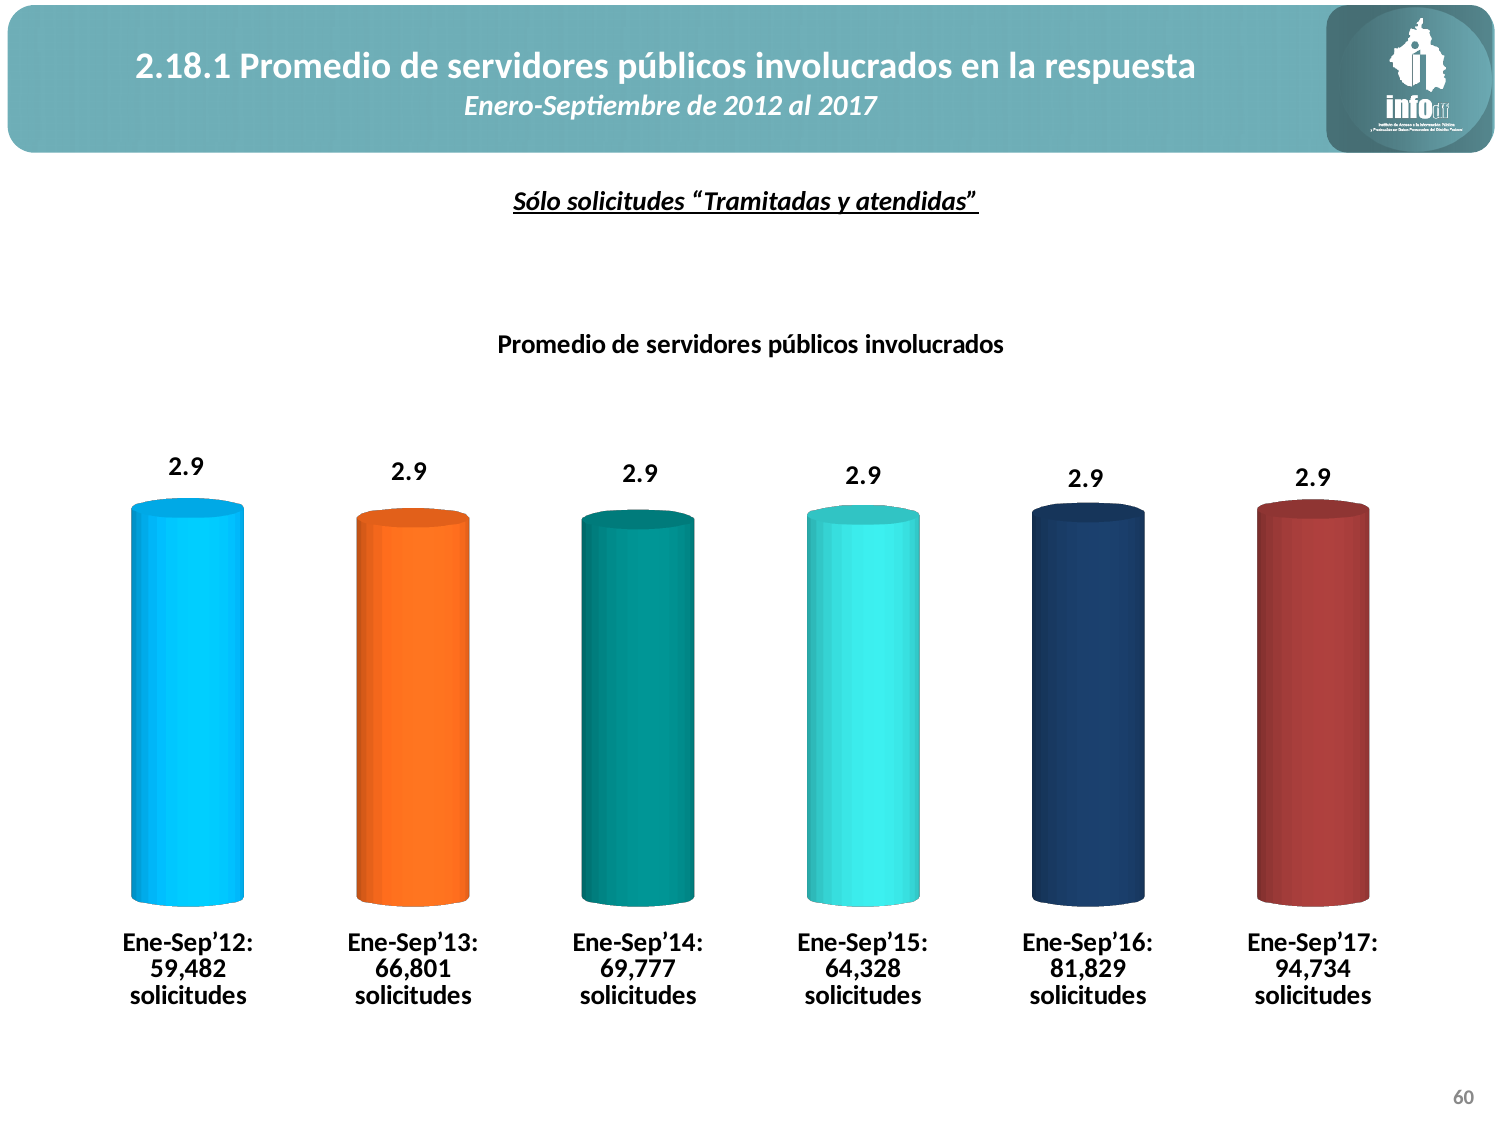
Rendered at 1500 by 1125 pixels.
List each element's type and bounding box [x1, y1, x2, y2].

picture [19, 5, 1495, 153]
chart [42, 326, 1459, 1055]
text_box [202, 175, 1289, 223]
slide_number [1416, 1056, 1490, 1117]
text_box [12, 10, 1329, 152]
picture [7, 17, 12, 141]
